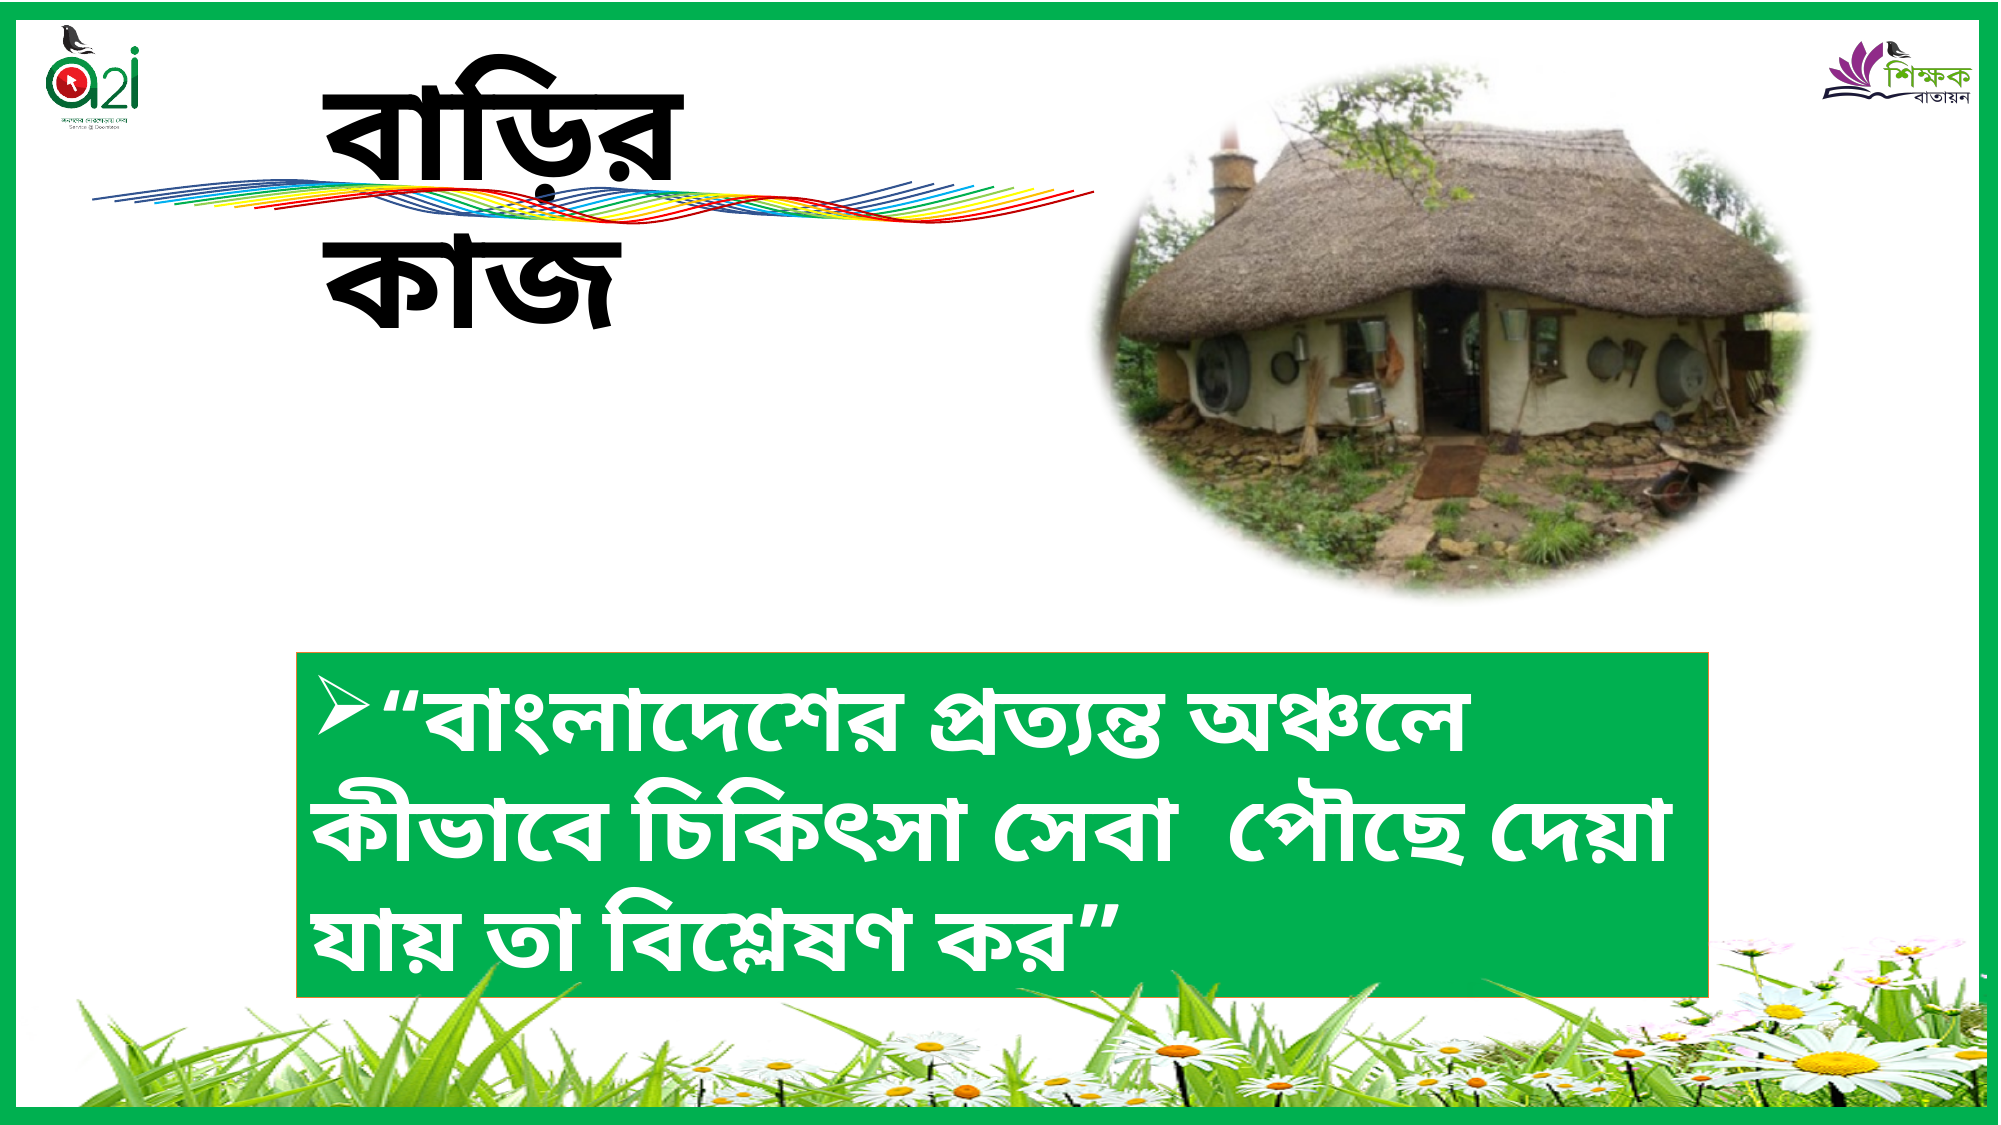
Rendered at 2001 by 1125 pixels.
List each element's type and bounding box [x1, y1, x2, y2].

picture [18, 935, 1987, 1107]
text_box [0, 0, 2000, 1125]
text_box [92, 180, 1094, 224]
picture [1082, 8, 1986, 608]
